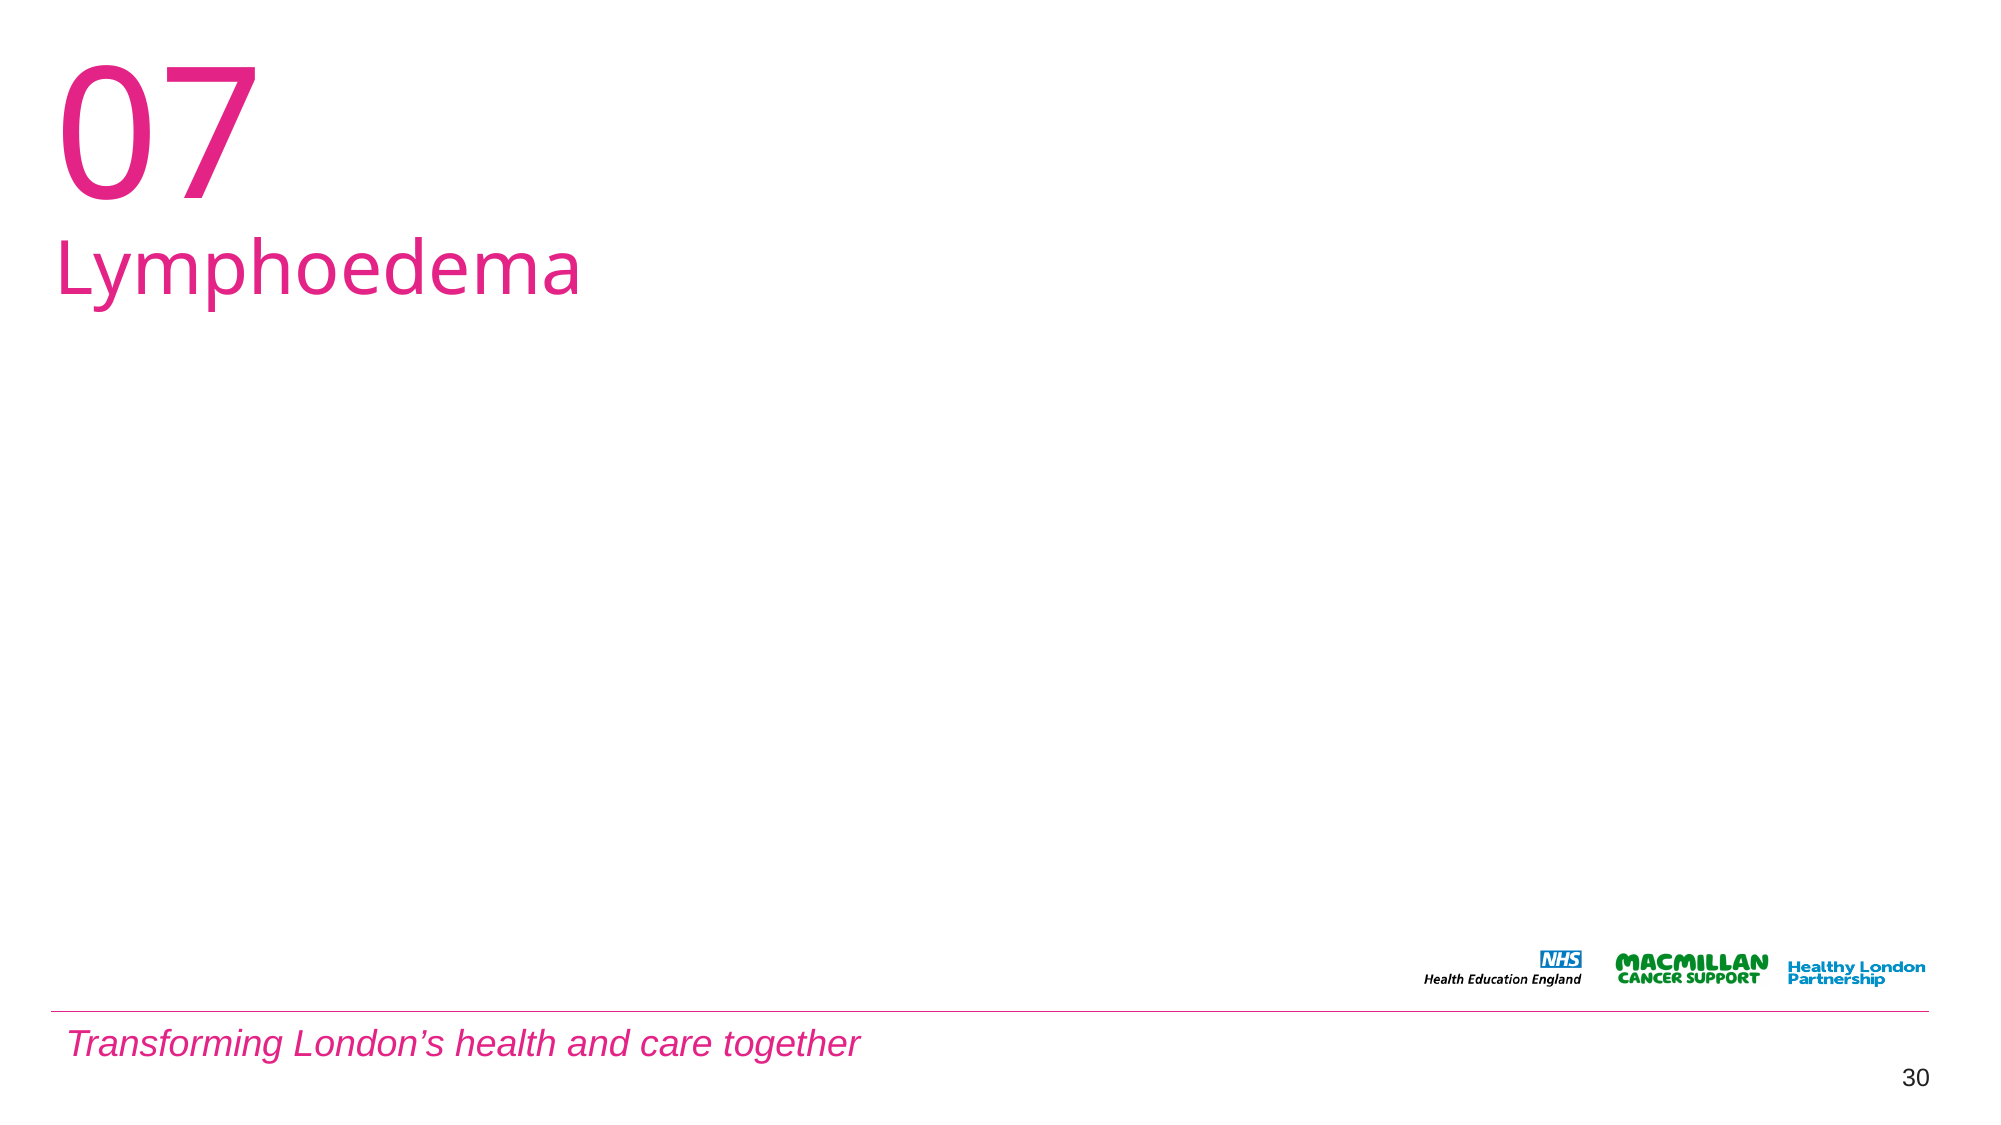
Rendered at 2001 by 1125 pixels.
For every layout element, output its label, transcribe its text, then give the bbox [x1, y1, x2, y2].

picture [1613, 950, 1771, 987]
picture [1424, 950, 1582, 987]
slide_number 30 [1478, 1046, 1945, 1107]
picture [1864, 971, 1873, 976]
list Lymphoedema [54, 219, 1583, 303]
picture [1864, 961, 1899, 969]
picture [1838, 961, 1860, 976]
picture [1788, 971, 1874, 987]
picture [1801, 961, 1821, 967]
picture [1875, 961, 1930, 987]
picture [1821, 967, 1845, 977]
